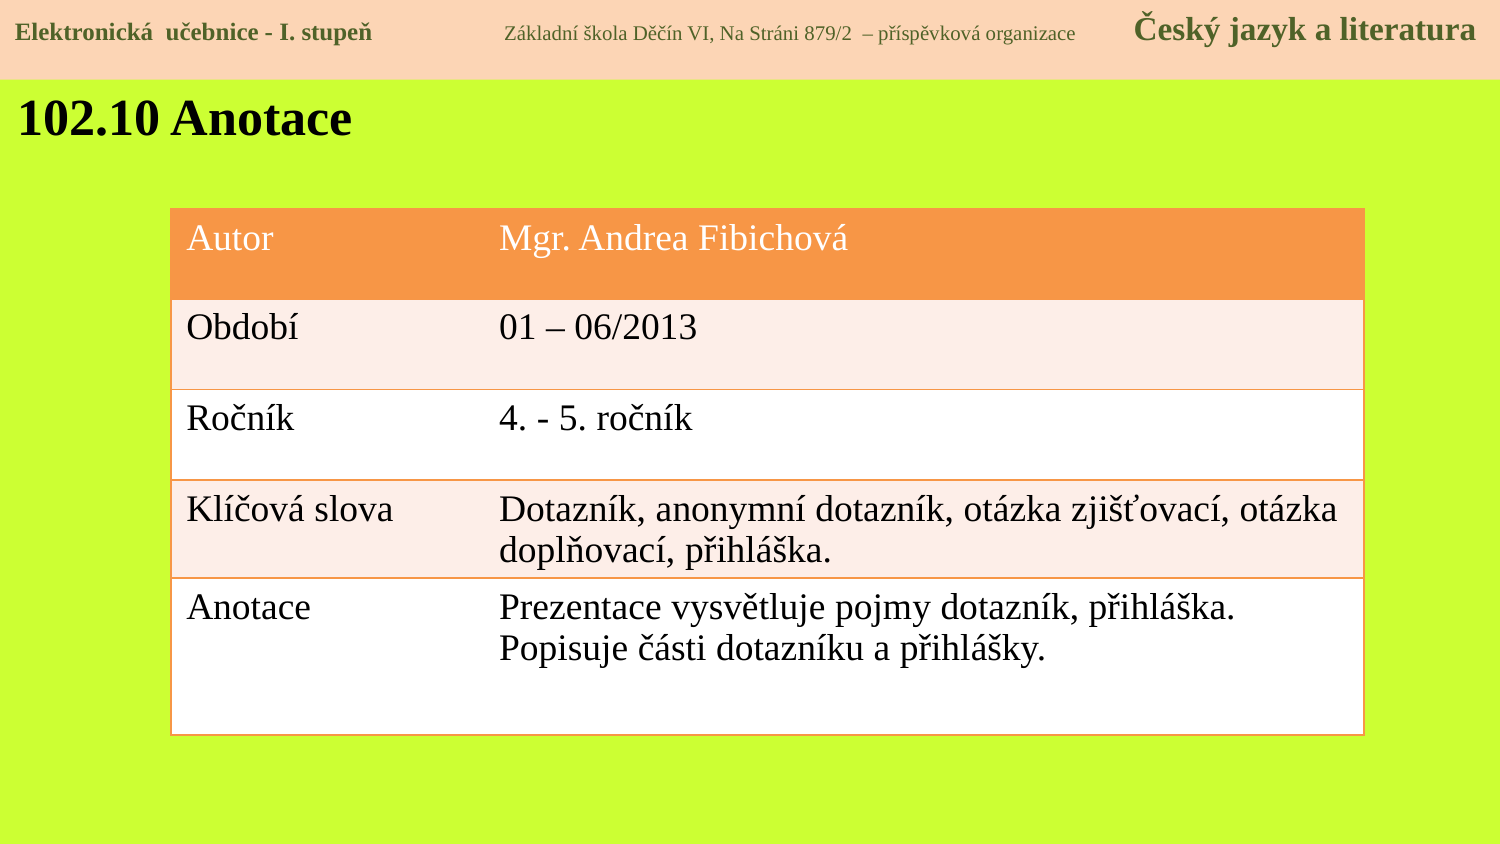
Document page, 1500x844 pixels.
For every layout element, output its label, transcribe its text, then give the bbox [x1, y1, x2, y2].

text_box 102.10 Anotace [3, 81, 632, 180]
table_cell 4. - 5. ročník [484, 390, 1363, 479]
table_cell 01 – 06/2013 [484, 300, 1363, 389]
table_cell Prezentace vysvětluje pojmy dotazník, přihláška. Popisuje části dotazníku a přihlášky. [484, 579, 1363, 734]
table_cell Ročník [172, 390, 484, 479]
table_header Mgr. Andrea Fibichová [484, 210, 1363, 298]
text_box Elektronická učebnice - I. stupeň Základní škola Děčín VI, Na Stráni 879/2 – příspěvková organizace Český jazyk a literatura [0, 0, 1500, 80]
table_cell Klíčová slova [172, 481, 484, 577]
table_header Autor [172, 210, 484, 298]
table_cell Anotace [172, 579, 484, 734]
table_cell Dotazník, anonymní dotazník, otázka zjišťovací, otázka doplňovací, přihláška. [484, 481, 1363, 577]
table_cell Období [172, 300, 484, 389]
